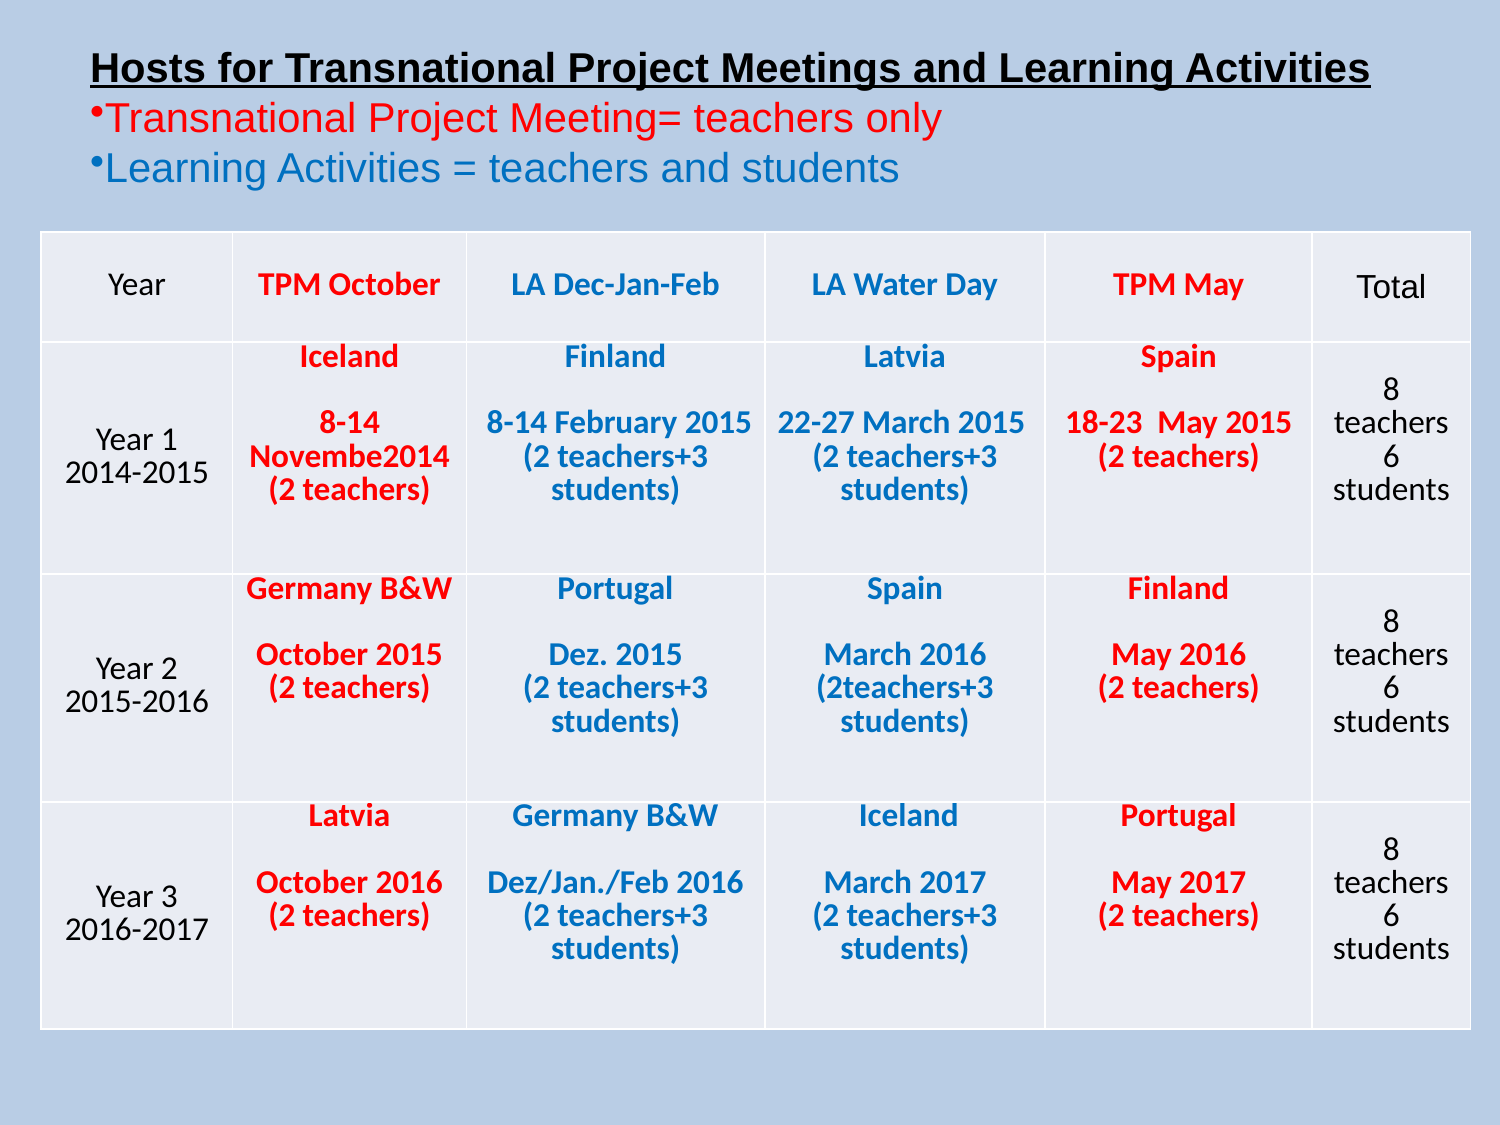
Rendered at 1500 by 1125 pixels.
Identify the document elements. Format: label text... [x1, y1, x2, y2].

table_header TPM May [1046, 244, 1311, 341]
table_cell 8 teachers 6 students [1313, 575, 1470, 801]
table_cell 8 teachers 6 students [1313, 343, 1470, 573]
table_header LA Dec-Jan-Feb [467, 244, 764, 341]
table_cell 8 teachers 6 students [1313, 803, 1470, 1028]
table_cell Germany B&W October 2015 (2 teachers) [233, 575, 466, 801]
table_cell Germany B&W Dez/Jan./Feb 2016 (2 teachers+3 students) [467, 803, 764, 1028]
table_cell Year 2 2015-2016 [42, 575, 232, 801]
table_header LA Water Day [766, 244, 1044, 341]
table_cell Latvia October 2016 (2 teachers) [233, 803, 466, 1028]
table_cell Latvia 22-27 March 2015 (2 teachers+3 students) [766, 343, 1044, 573]
table_cell Year 1 2014-2015 [42, 343, 232, 573]
table_cell Spain 18-23 May 2015 (2 teachers) [1046, 343, 1311, 573]
table_header TPM October [233, 244, 466, 341]
table_cell Portugal Dez. 2015 (2 teachers+3 students) [467, 575, 764, 801]
table_cell Iceland March 2017 (2 teachers+3 students) [766, 803, 1044, 1028]
table_cell Finland 8-14 February 2015 (2 teachers+3 students) [467, 343, 764, 573]
table_cell Year 3 2016-2017 [42, 803, 232, 1028]
table_cell Finland May 2016 (2 teachers) [1046, 575, 1311, 801]
table_cell Portugal May 2017 (2 teachers) [1046, 803, 1311, 1028]
title Hosts for Transnational Project Meetings and Learning Activities Transnational Project Meeting= teachers only Learning Activities = teachers and students [75, 33, 1447, 244]
table_header Year [42, 233, 232, 341]
table_cell Spain March 2016 (2teachers+3 students) [766, 575, 1044, 801]
table_header Total [1313, 233, 1470, 341]
table_cell Iceland 8-14 Novembe2014 (2 teachers) [233, 343, 466, 573]
